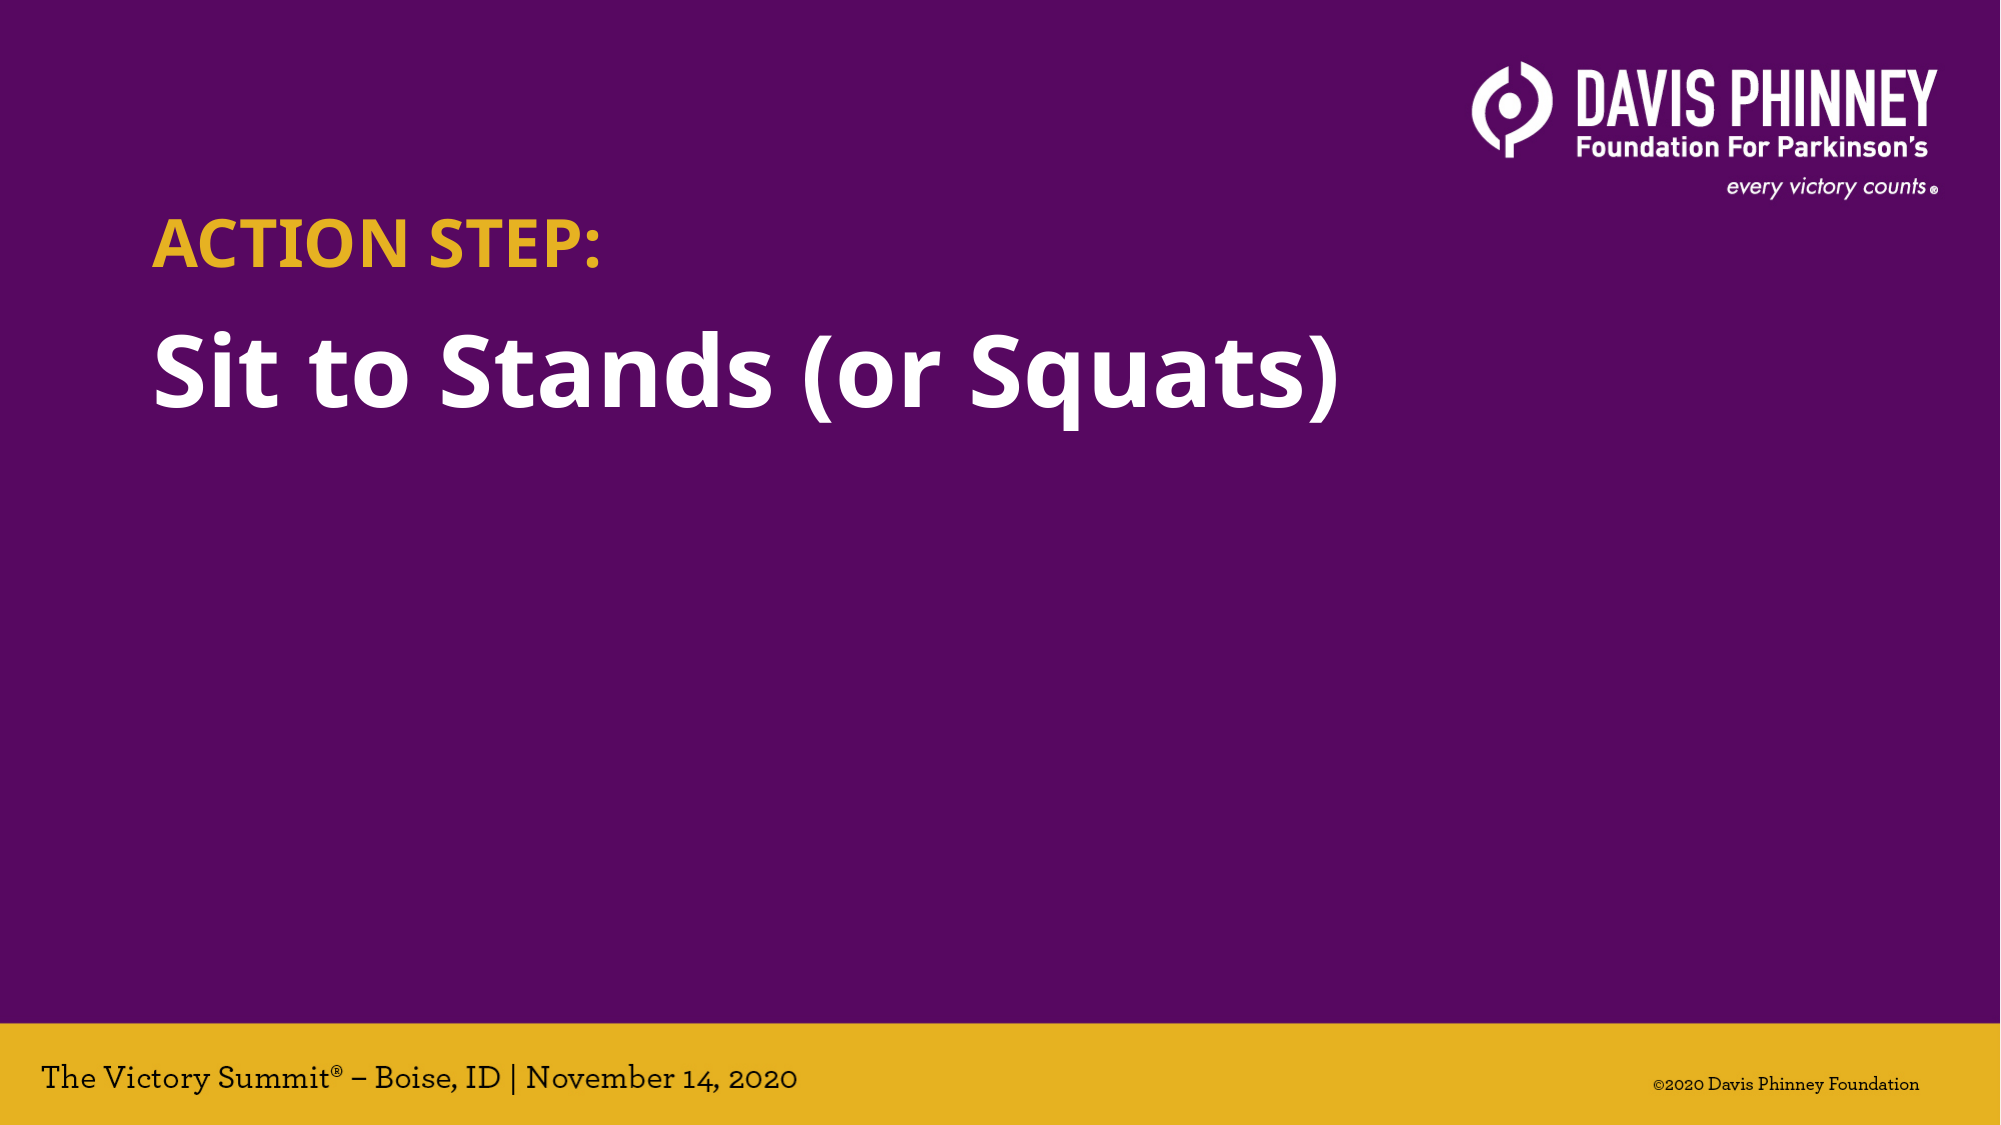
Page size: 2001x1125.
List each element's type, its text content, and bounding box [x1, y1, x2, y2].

text_box ACTION STEP: [137, 200, 1863, 300]
text_box Sit to Stands (or Squats) [137, 300, 1863, 916]
picture [0, 0, 2001, 1125]
